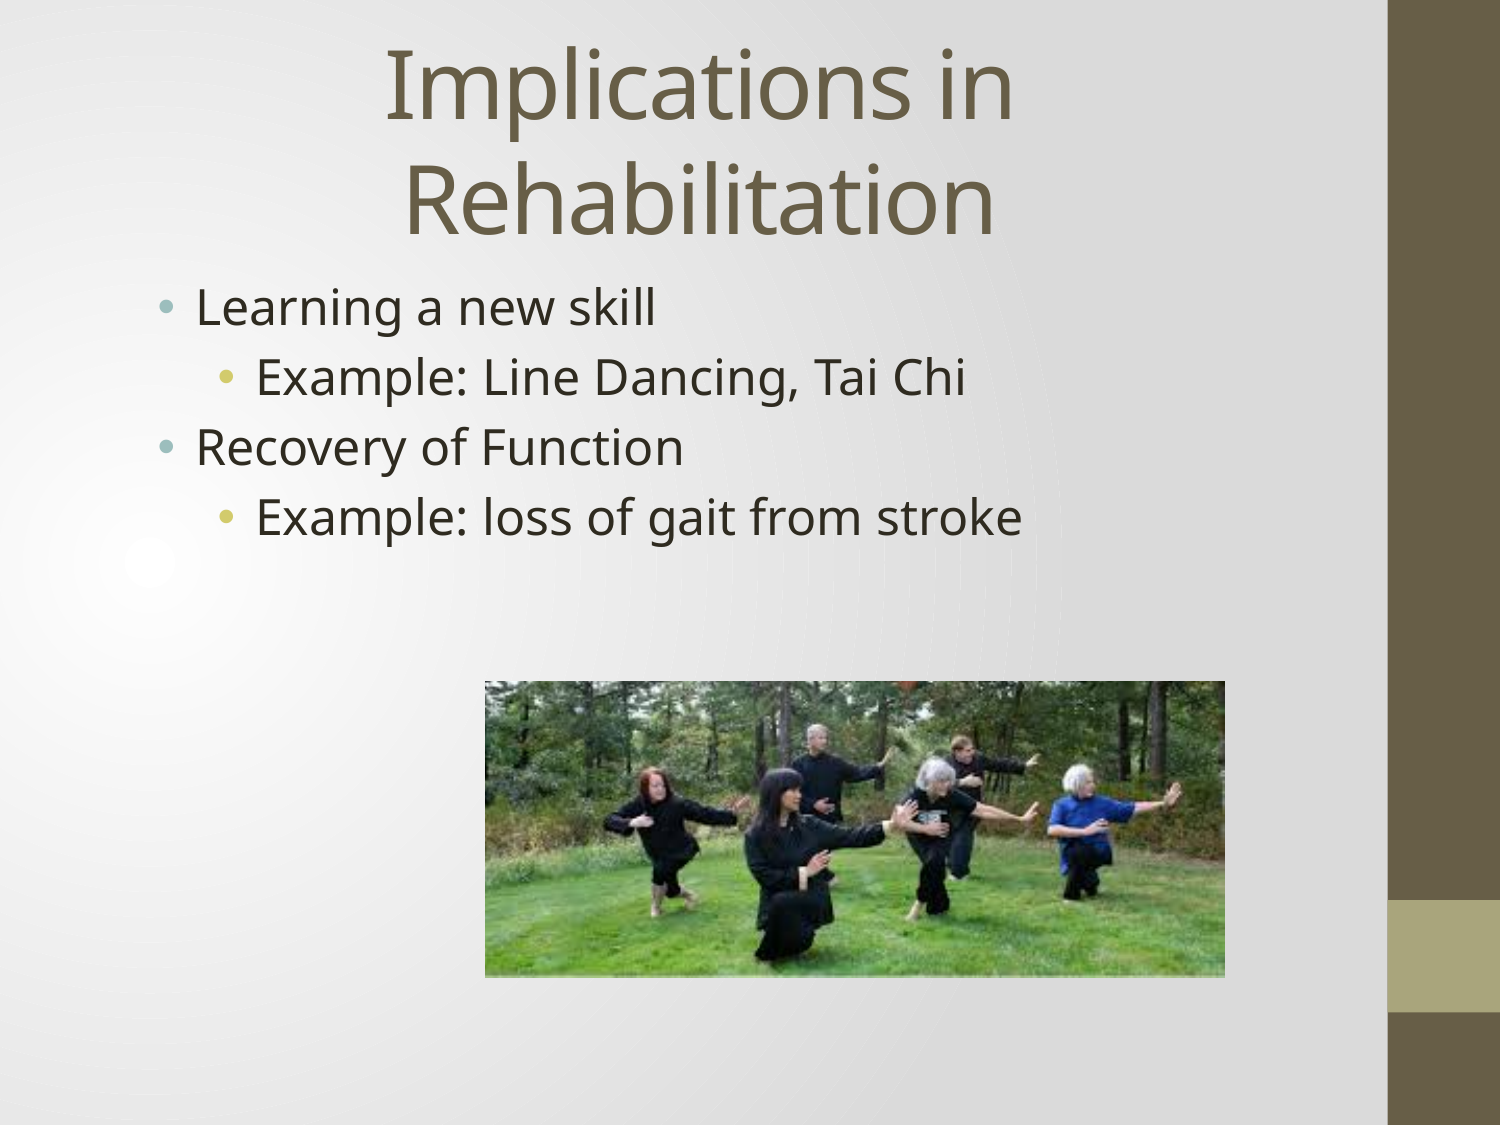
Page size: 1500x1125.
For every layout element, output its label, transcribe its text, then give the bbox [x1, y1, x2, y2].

title Implications in Rehabilitation [75, 45, 1325, 208]
list Learning a new skill Example: Line Dancing, Tai Chi Recovery of Function Example: loss of gait from stroke [75, 208, 1325, 1050]
picture [484, 681, 1226, 979]
